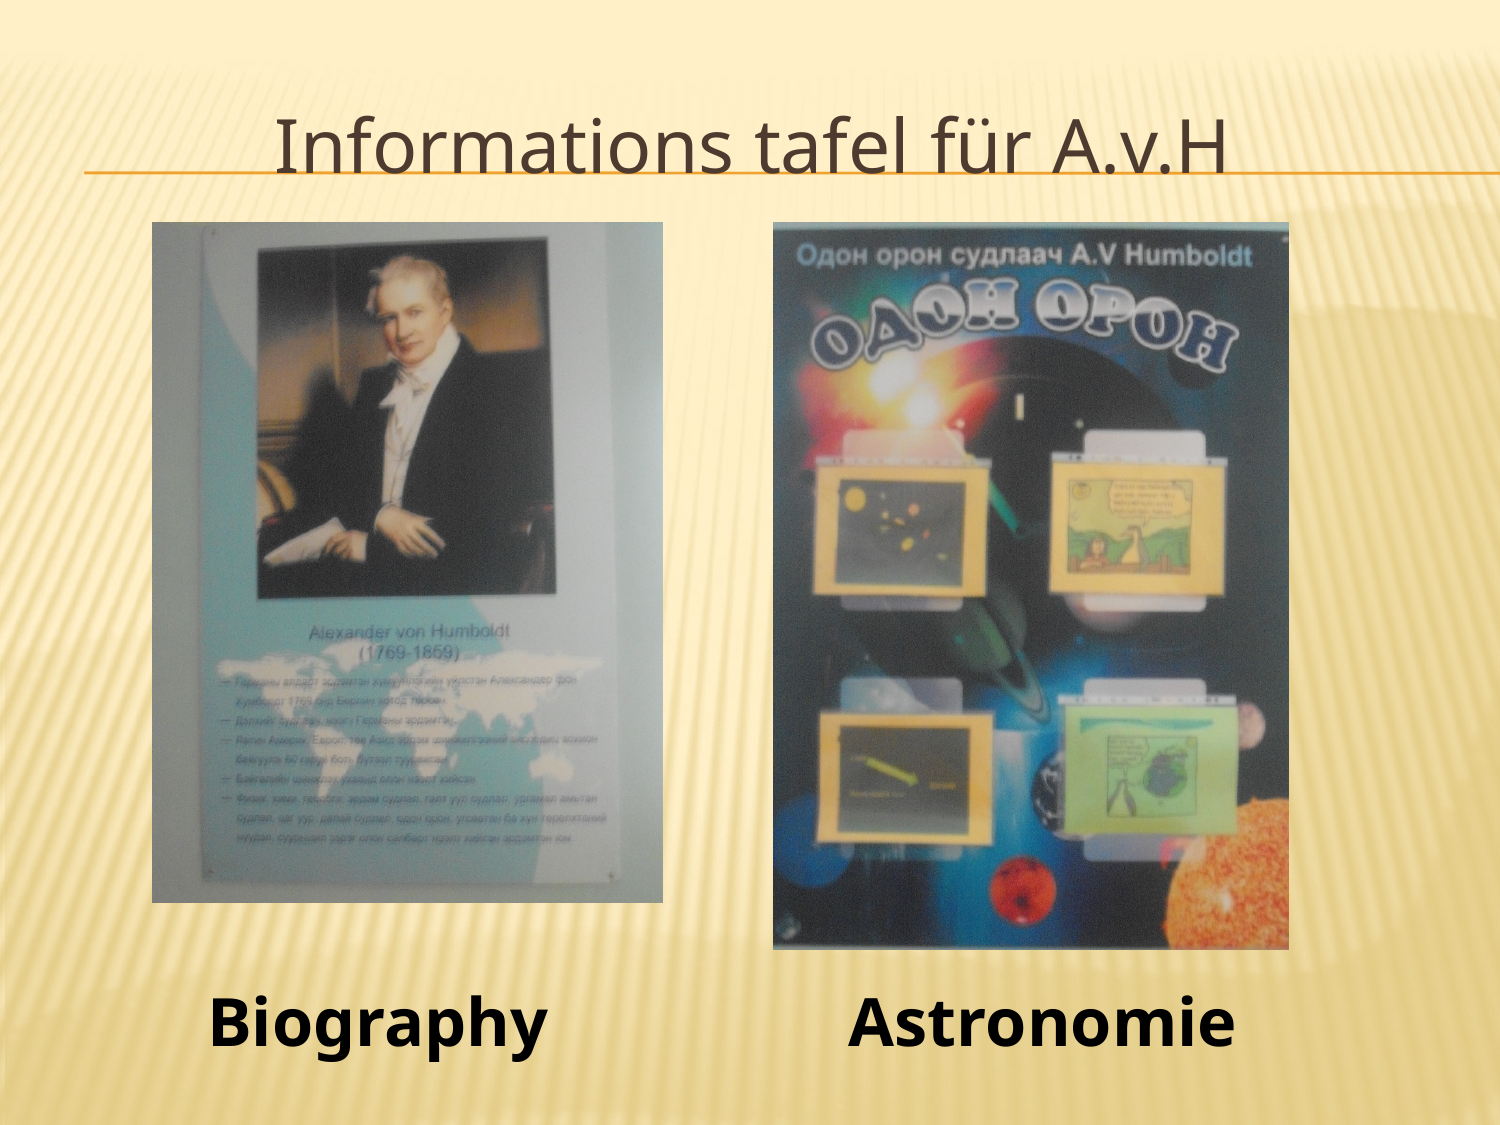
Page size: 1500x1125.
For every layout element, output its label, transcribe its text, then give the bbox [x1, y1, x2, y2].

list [151, 222, 663, 903]
picture [773, 222, 1290, 950]
text_box Biography [96, 972, 660, 1068]
text_box Astronomie [761, 972, 1325, 1068]
title Informations tafel für A.v.H [50, 75, 1475, 213]
